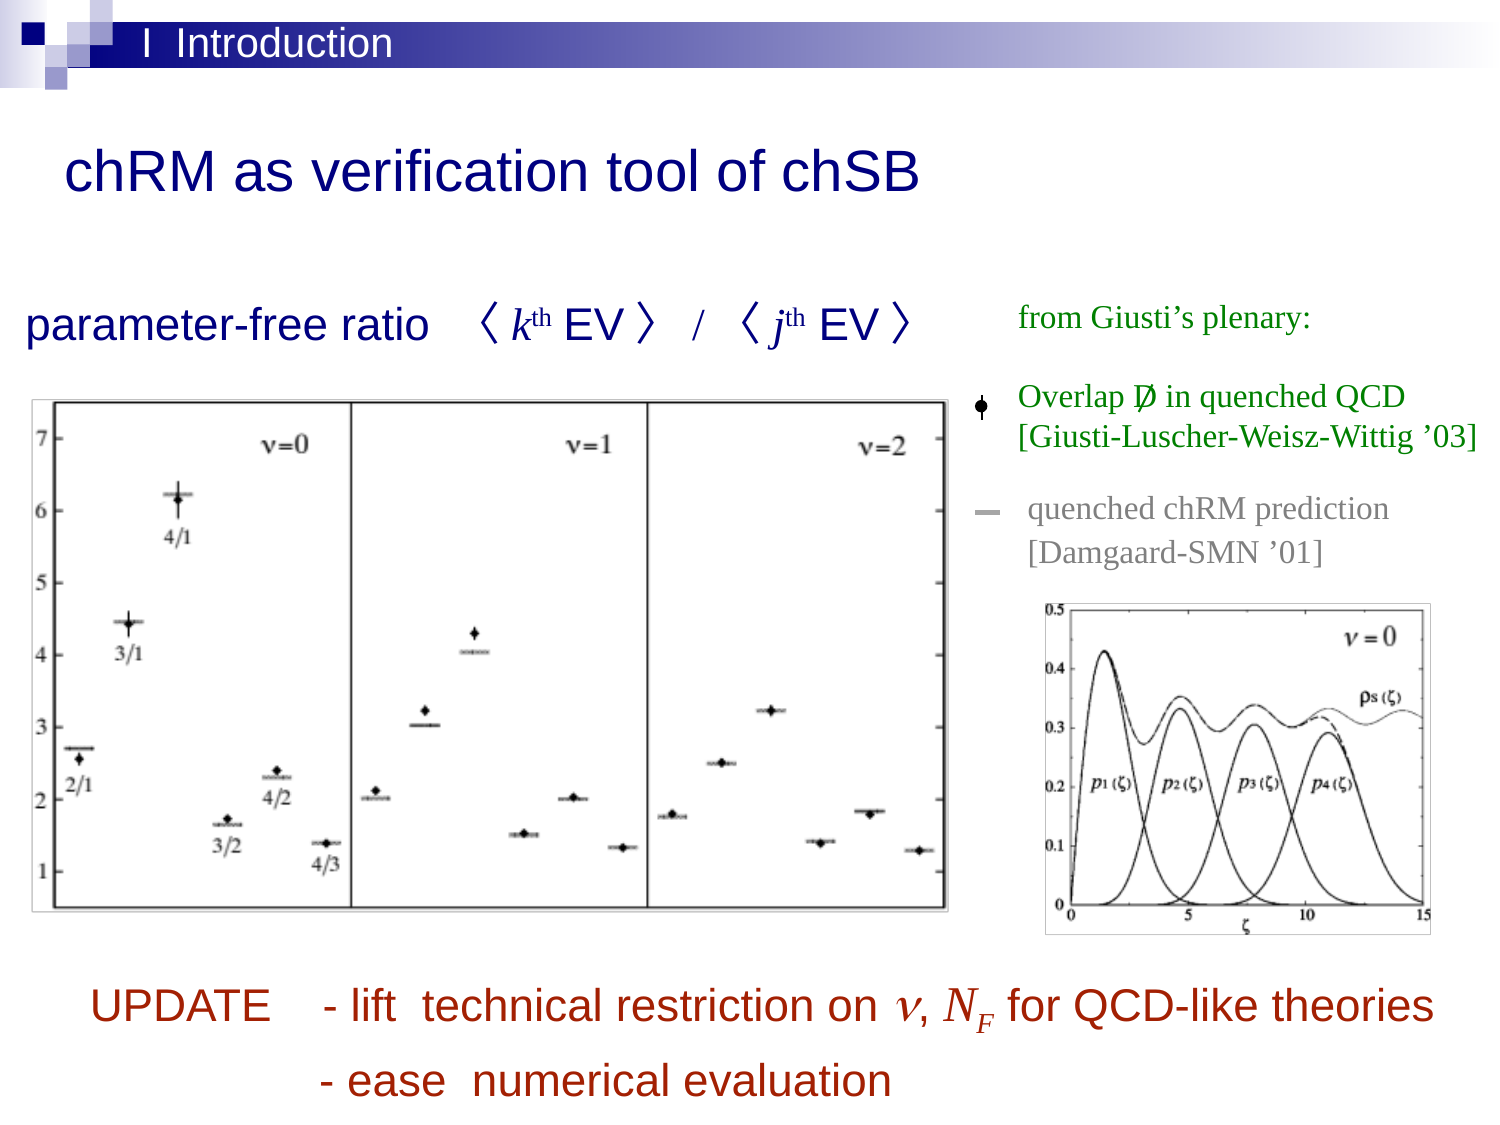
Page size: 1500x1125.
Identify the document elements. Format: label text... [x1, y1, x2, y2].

text_box quenched chRM prediction [Damgaard-SMN ’01] [1012, 474, 1406, 578]
text_box parameter-free ratio 〈kth EV〉/〈jth EV〉 [10, 287, 951, 358]
text_box I Introduction [126, 8, 409, 73]
text_box from Giusti’s plenary: Overlap D in quenched QCD [Giusti-Luscher-Weisz-Wittig ’03] [1003, 287, 1500, 462]
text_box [1341, 622, 1401, 651]
picture [26, 389, 951, 913]
picture [1024, 586, 1451, 938]
text_box chRM as verification tool of chSB [50, 125, 1225, 211]
text_box UPDATE - lift technical restriction on n, NF for QCD-like theories - ease numerical evaluation [75, 949, 1463, 1113]
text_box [1138, 384, 1153, 413]
